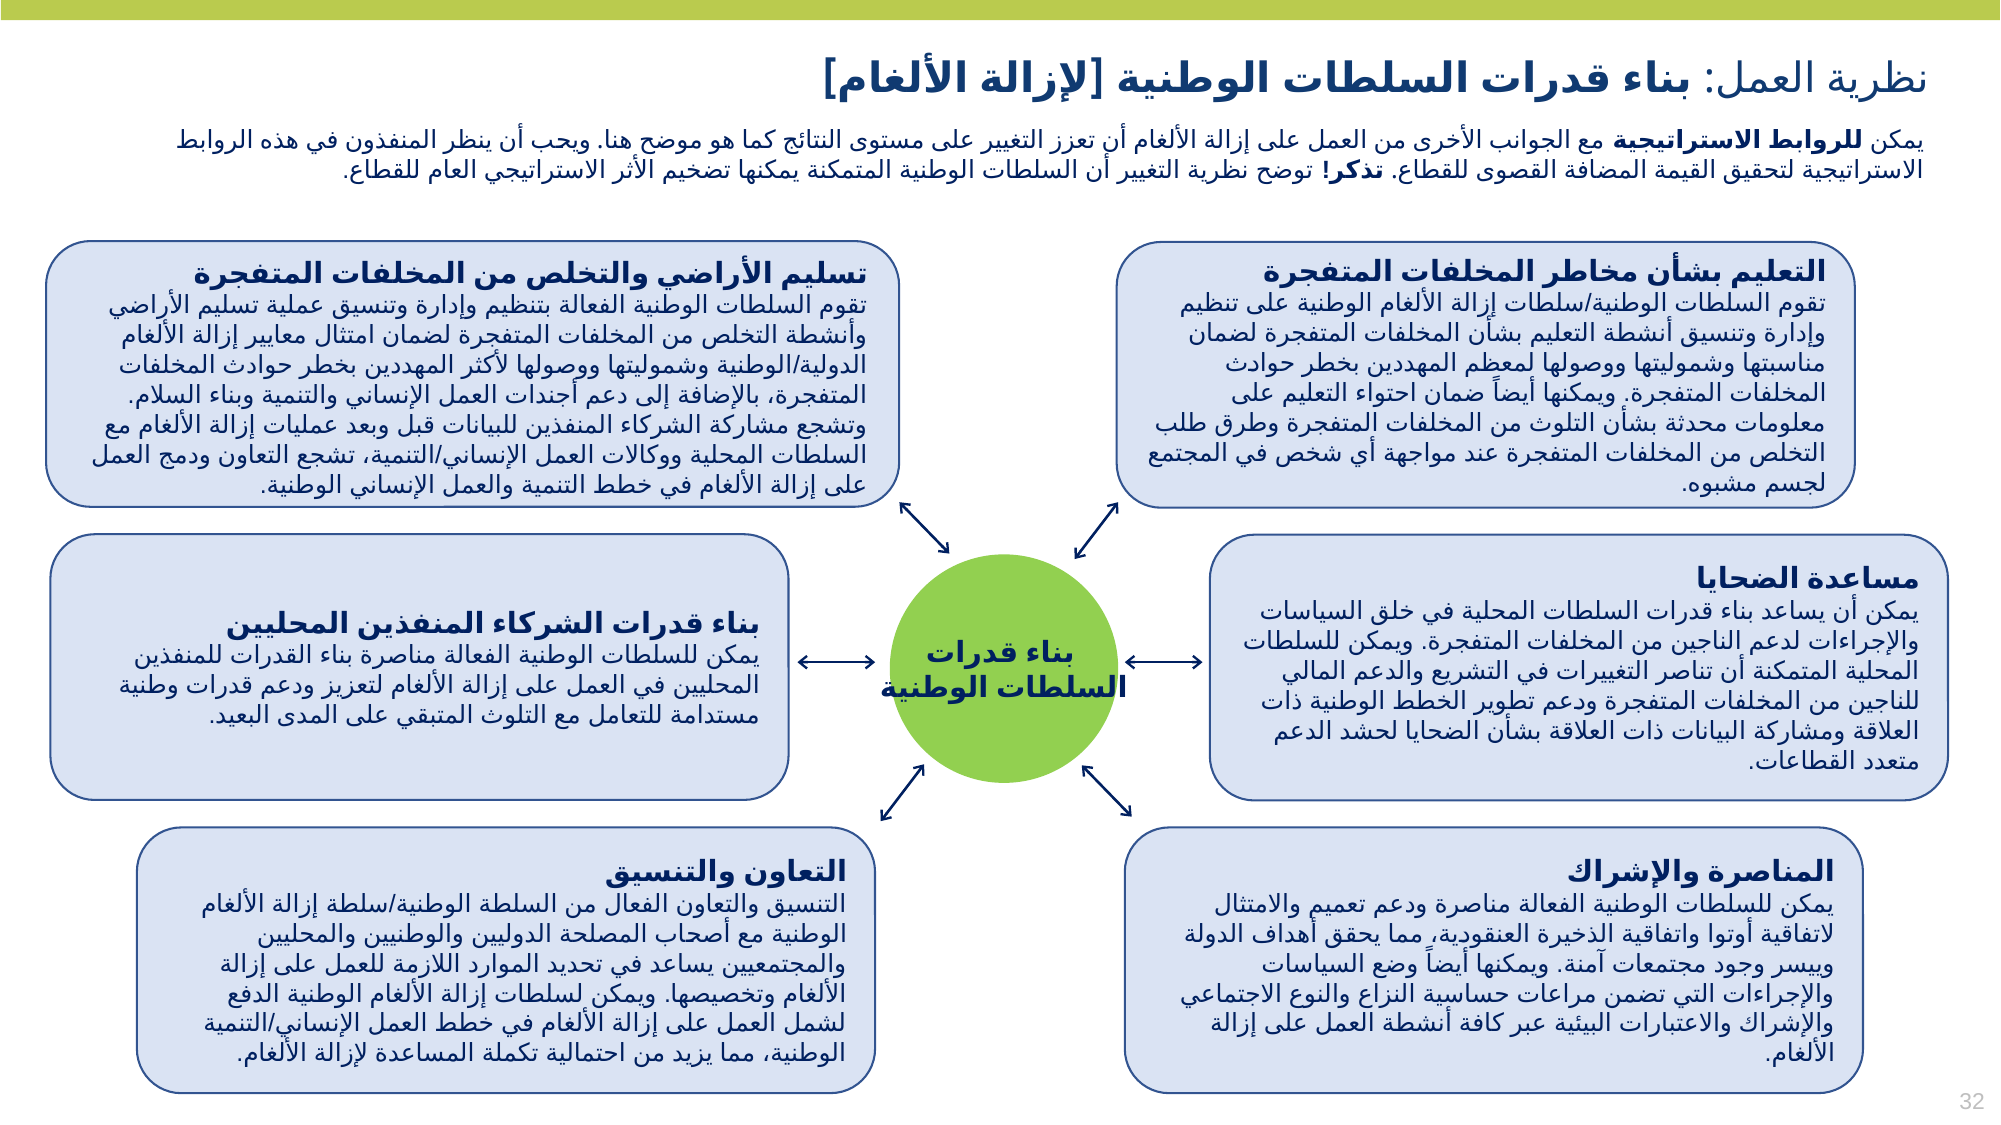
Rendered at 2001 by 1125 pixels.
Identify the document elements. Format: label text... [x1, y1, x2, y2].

text_box نظرية العمل: بناء قدرات السلطات الوطنية [لإزالة الألغام] [61, 50, 1930, 116]
text_box التعاون والتنسيق التنسيق والتعاون الفعال من السلطة الوطنية/سلطة إزالة الألغام الوطنية مع أصحاب المصلحة الدوليين والوطنيين والمحليين والمجتمعيين يساعد في تحديد الموارد اللازمة للعمل على إزالة الألغام وتخصيصها. ويمكن لسلطات إزالة الألغام الوطنية الدفع لشمل العمل على إزالة الألغام في خطط العمل الإنساني/التنمية الوطنية، مما يزيد من احتمالية تكملة المساعدة لإزالة الألغام. [135, 826, 877, 1095]
text_box التعليم بشأن مخاطر المخلفات المتفجرة تقوم السلطات الوطنية/سلطات إزالة الألغام الوطنية على تنظيم وإدارة وتنسيق أنشطة التعليم بشأن المخلفات المتفجرة لضمان مناسبتها وشموليتها ووصولها لمعظم المهددين بخطر حوادث المخلفات المتفجرة. ويمكنها أيضاً ضمان احتواء التعليم على معلومات محدثة بشأن التلوث من المخلفات المتفجرة وطرق طلب التخلص من المخلفات المتفجرة عند مواجهة أي شخص في المجتمع لجسم مشبوه. [1115, 240, 1856, 509]
text_box بناء قدرات السلطات الوطنية [888, 553, 1120, 784]
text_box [899, 502, 950, 554]
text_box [1074, 502, 1119, 560]
text_box 32 [1930, 1075, 2000, 1125]
text_box [0, 0, 2000, 21]
text_box مساعدة الضحايا يمكن أن يساعد بناء قدرات السلطات المحلية في خلق السياسات والإجراءات لدعم الناجين من المخلفات المتفجرة. ويمكن للسلطات المحلية المتمكنة أن تناصر التغييرات في التشريع والدعم المالي للناجين من المخلفات المتفجرة ودعم تطوير الخطط الوطنية ذات العلاقة ومشاركة البيانات ذات العلاقة بشأن الضحايا لحشد الدعم متعدد القطاعات. [1208, 533, 1950, 802]
text_box يمكن للروابط الاستراتيجية مع الجوانب الأخرى من العمل على إزالة الألغام أن تعزز التغيير على مستوى النتائج كما هو موضح هنا. ويحب أن ينظر المنفذون في هذه الروابط الاستراتيجية لتحقيق القيمة المضافة القصوى للقطاع. تذكر! توضح نظرية التغيير أن السلطات الوطنية المتمكنة يمكنها تضخيم الأثر الاستراتيجي العام للقطاع. [61, 116, 1939, 221]
text_box تسليم الأراضي والتخلص من المخلفات المتفجرة تقوم السلطات الوطنية الفعالة بتنظيم وإدارة وتنسيق عملية تسليم الأراضي وأنشطة التخلص من المخلفات المتفجرة لضمان امتثال معايير إزالة الألغام الدولية/الوطنية وشموليتها ووصولها لأكثر المهددين بخطر حوادث المخلفات المتفجرة، بالإضافة إلى دعم أجندات العمل الإنساني والتنمية وبناء السلام. وتشجع مشاركة الشركاء المنفذين للبيانات قبل وبعد عمليات إزالة الألغام مع السلطات المحلية ووكالات العمل الإنساني/التنمية، تشجع التعاون ودمج العمل على إزالة الألغام في خطط التنمية والعمل الإنساني الوطنية. [45, 240, 901, 508]
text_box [1081, 765, 1132, 817]
text_box بناء قدرات الشركاء المنفذين المحليين يمكن للسلطات الوطنية الفعالة مناصرة بناء القدرات للمنفذين المحليين في العمل على إزالة الألغام لتعزيز ودعم قدرات وطنية مستدامة للتعامل مع التلوث المتبقي على المدى البعيد. [49, 533, 790, 801]
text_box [880, 764, 925, 822]
text_box المناصرة والإشراك يمكن للسلطات الوطنية الفعالة مناصرة ودعم تعميم والامتثال لاتفاقية أوتوا واتفاقية الذخيرة العنقودية، مما يحقق أهداف الدولة وييسر وجود مجتمعات آمنة. ويمكنها أيضاً وضع السياسات والإجراءات التي تضمن مراعات حساسية النزاع والنوع الاجتماعي والإشراك والاعتبارات البيئية عبر كافة أنشطة العمل على إزالة الألغام. [1123, 826, 1865, 1095]
